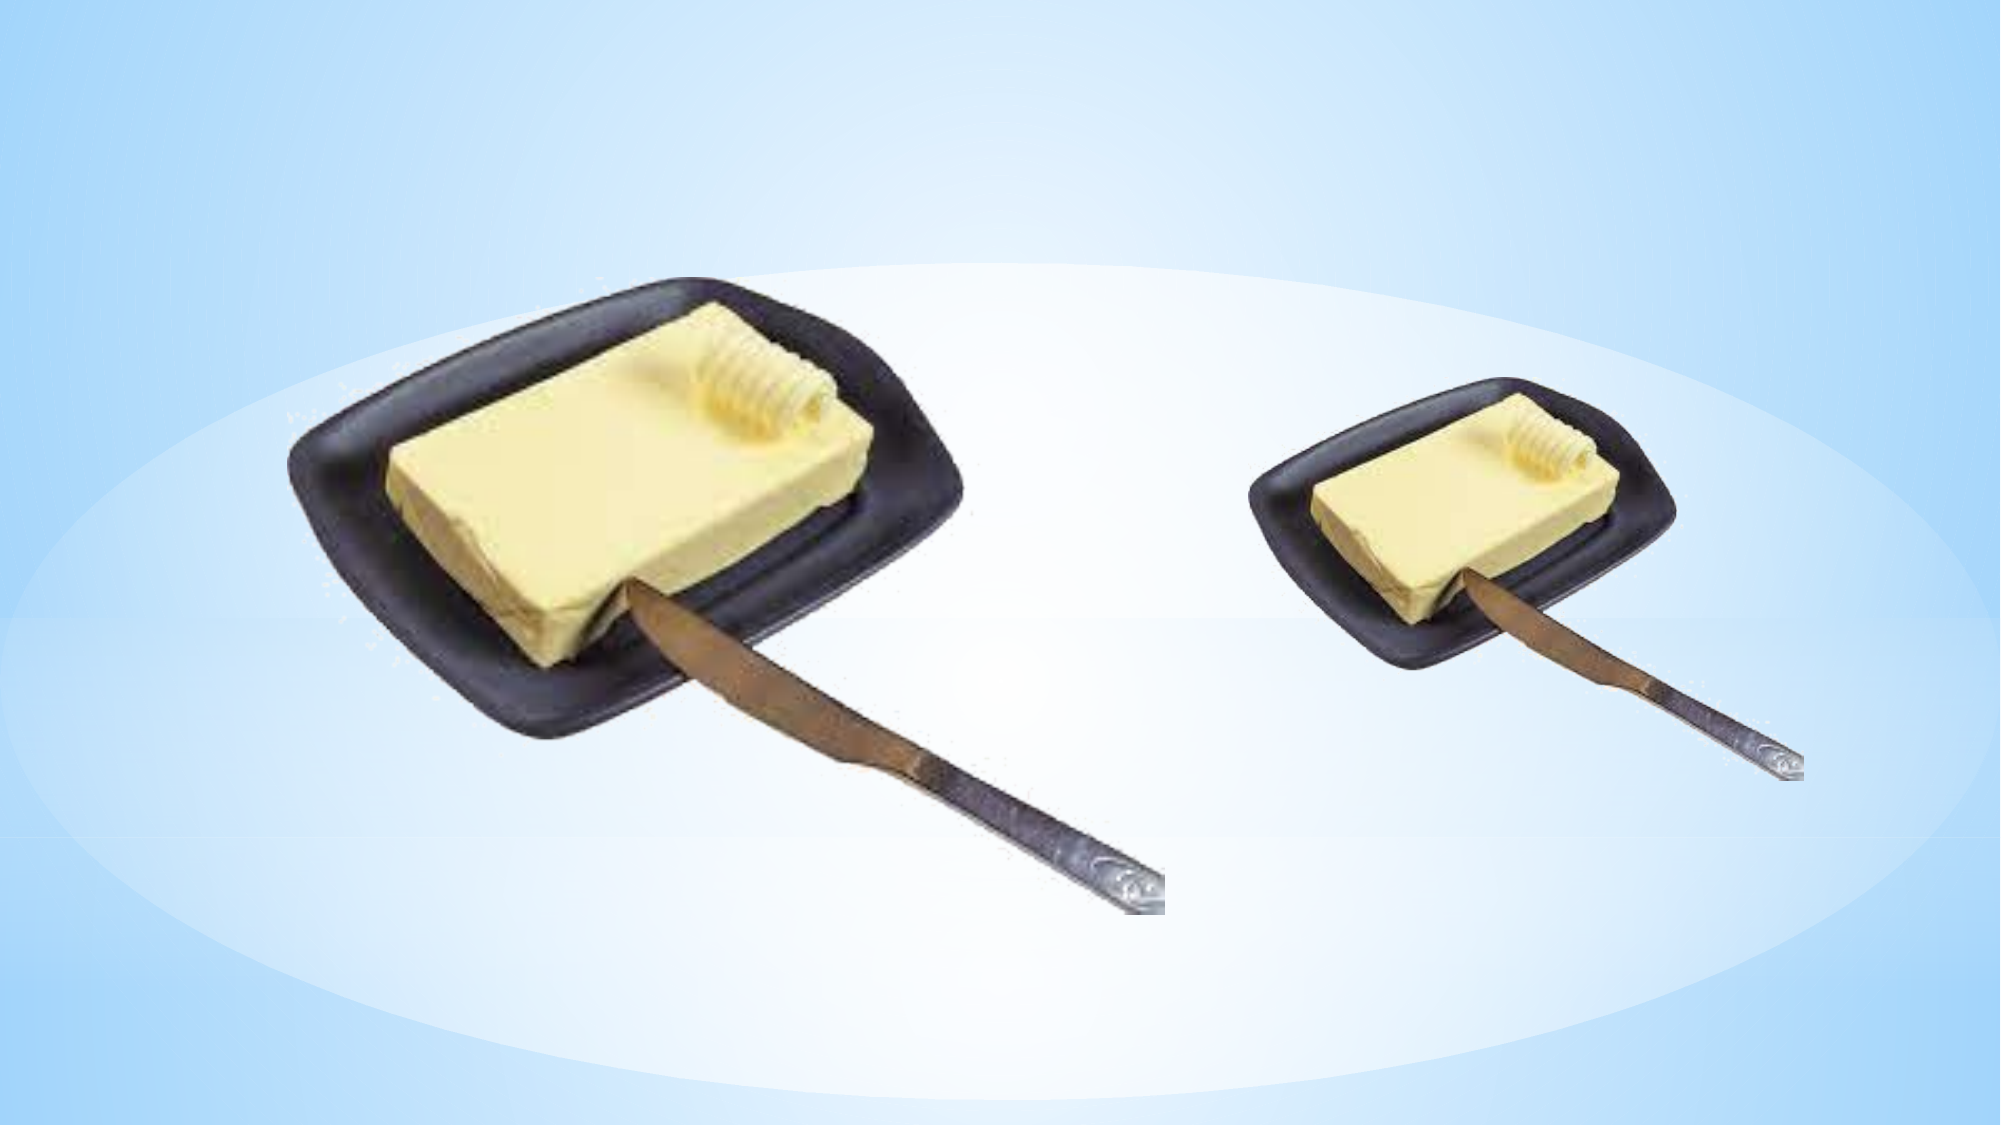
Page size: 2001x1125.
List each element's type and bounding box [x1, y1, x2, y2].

picture [287, 276, 1165, 915]
picture [1248, 377, 1804, 782]
